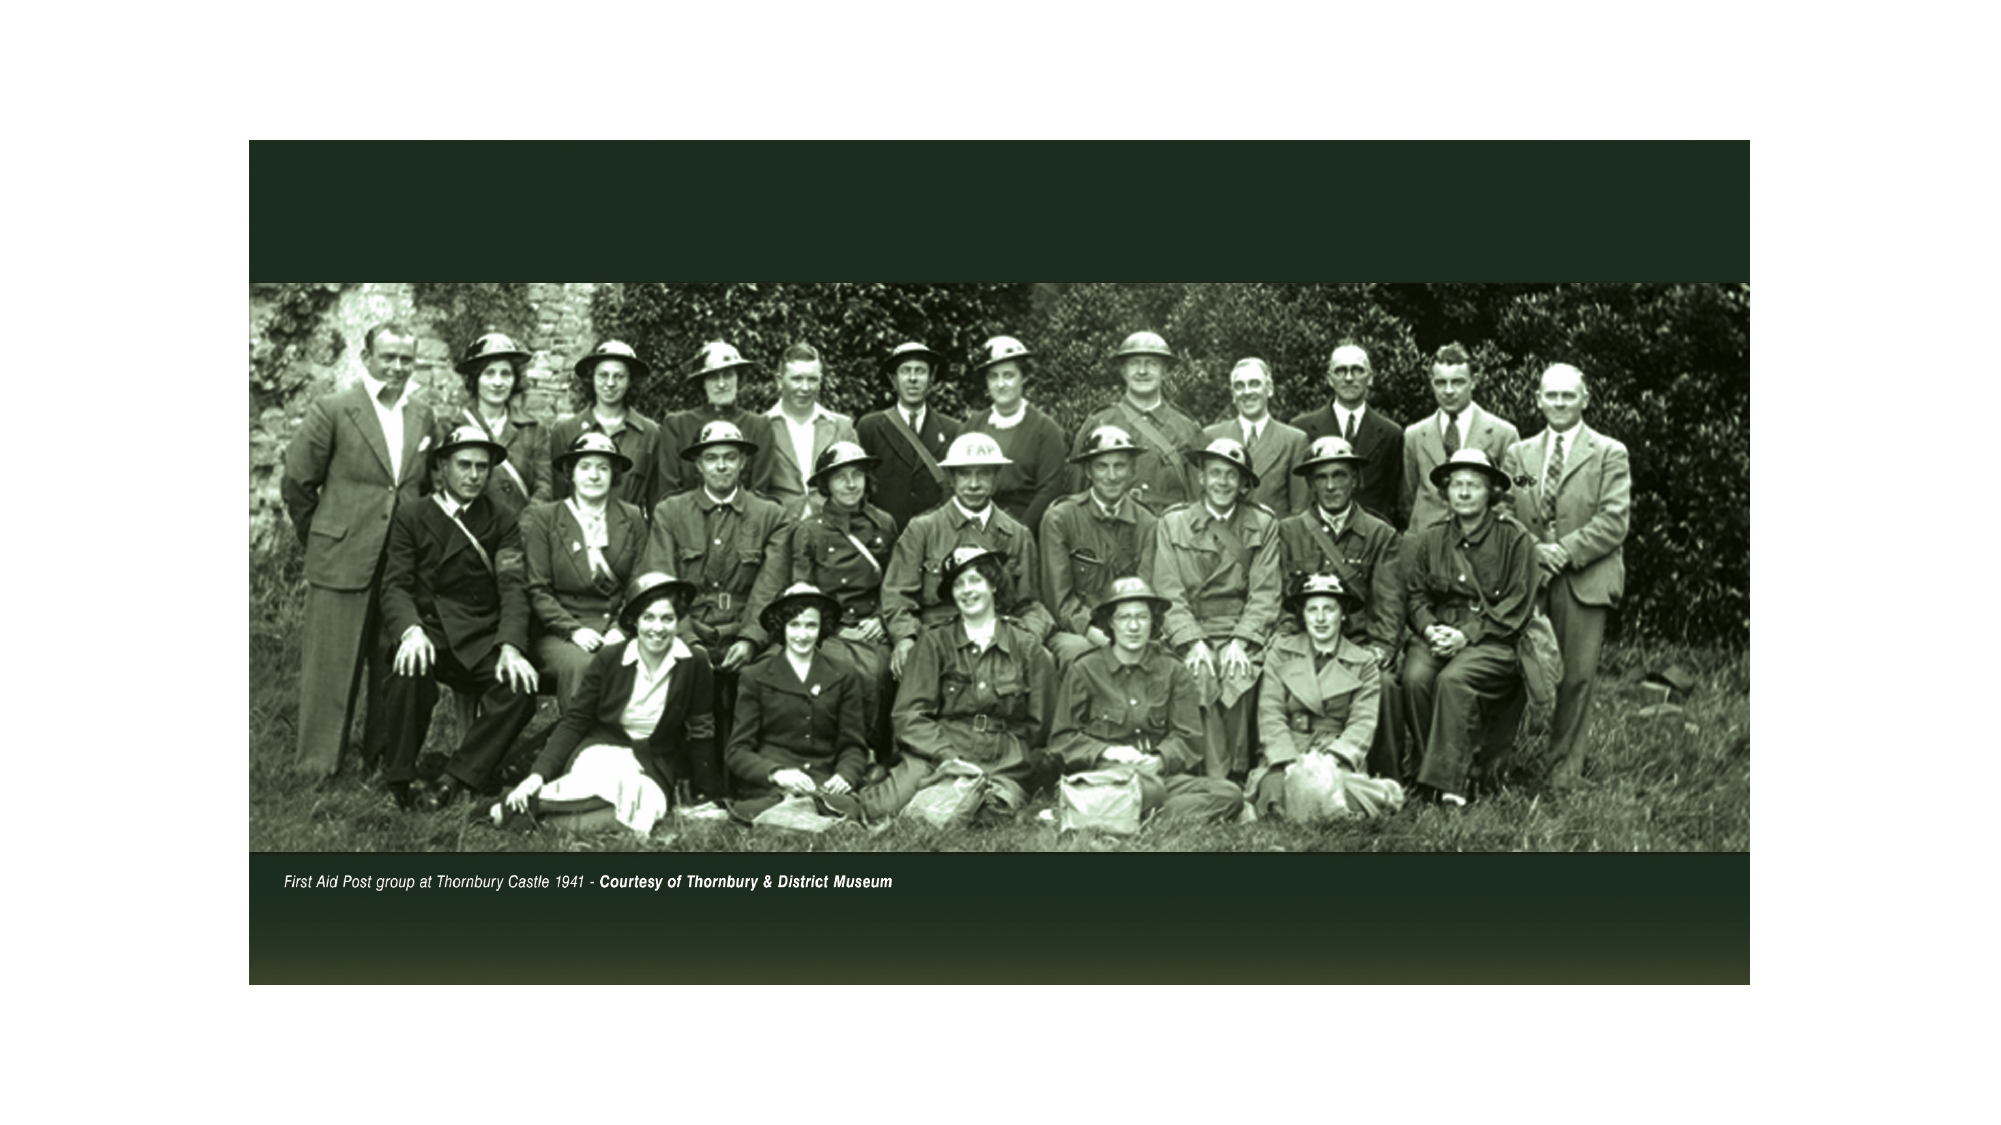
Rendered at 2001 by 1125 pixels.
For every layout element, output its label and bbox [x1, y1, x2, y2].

picture [249, 140, 1750, 985]
